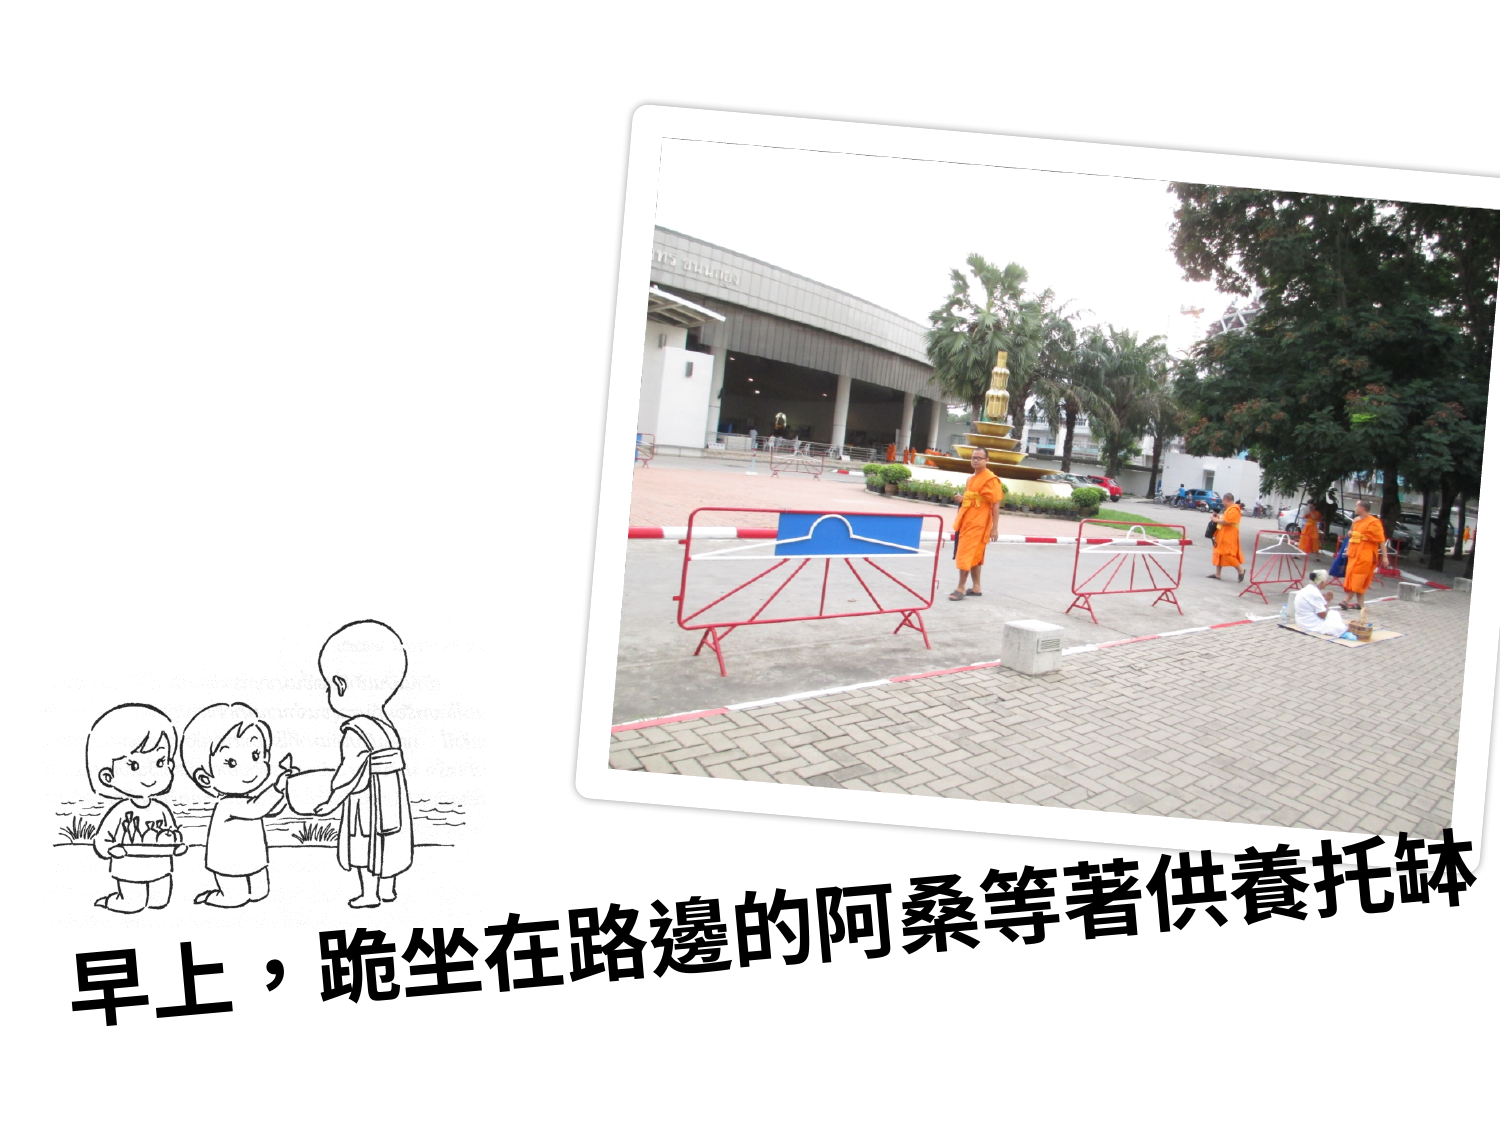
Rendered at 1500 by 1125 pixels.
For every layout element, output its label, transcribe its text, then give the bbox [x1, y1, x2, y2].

text_box 早上，跪坐在路邊的阿桑等著供養托缽 [48, 805, 1498, 1048]
picture [609, 138, 1500, 825]
picture [39, 601, 488, 928]
